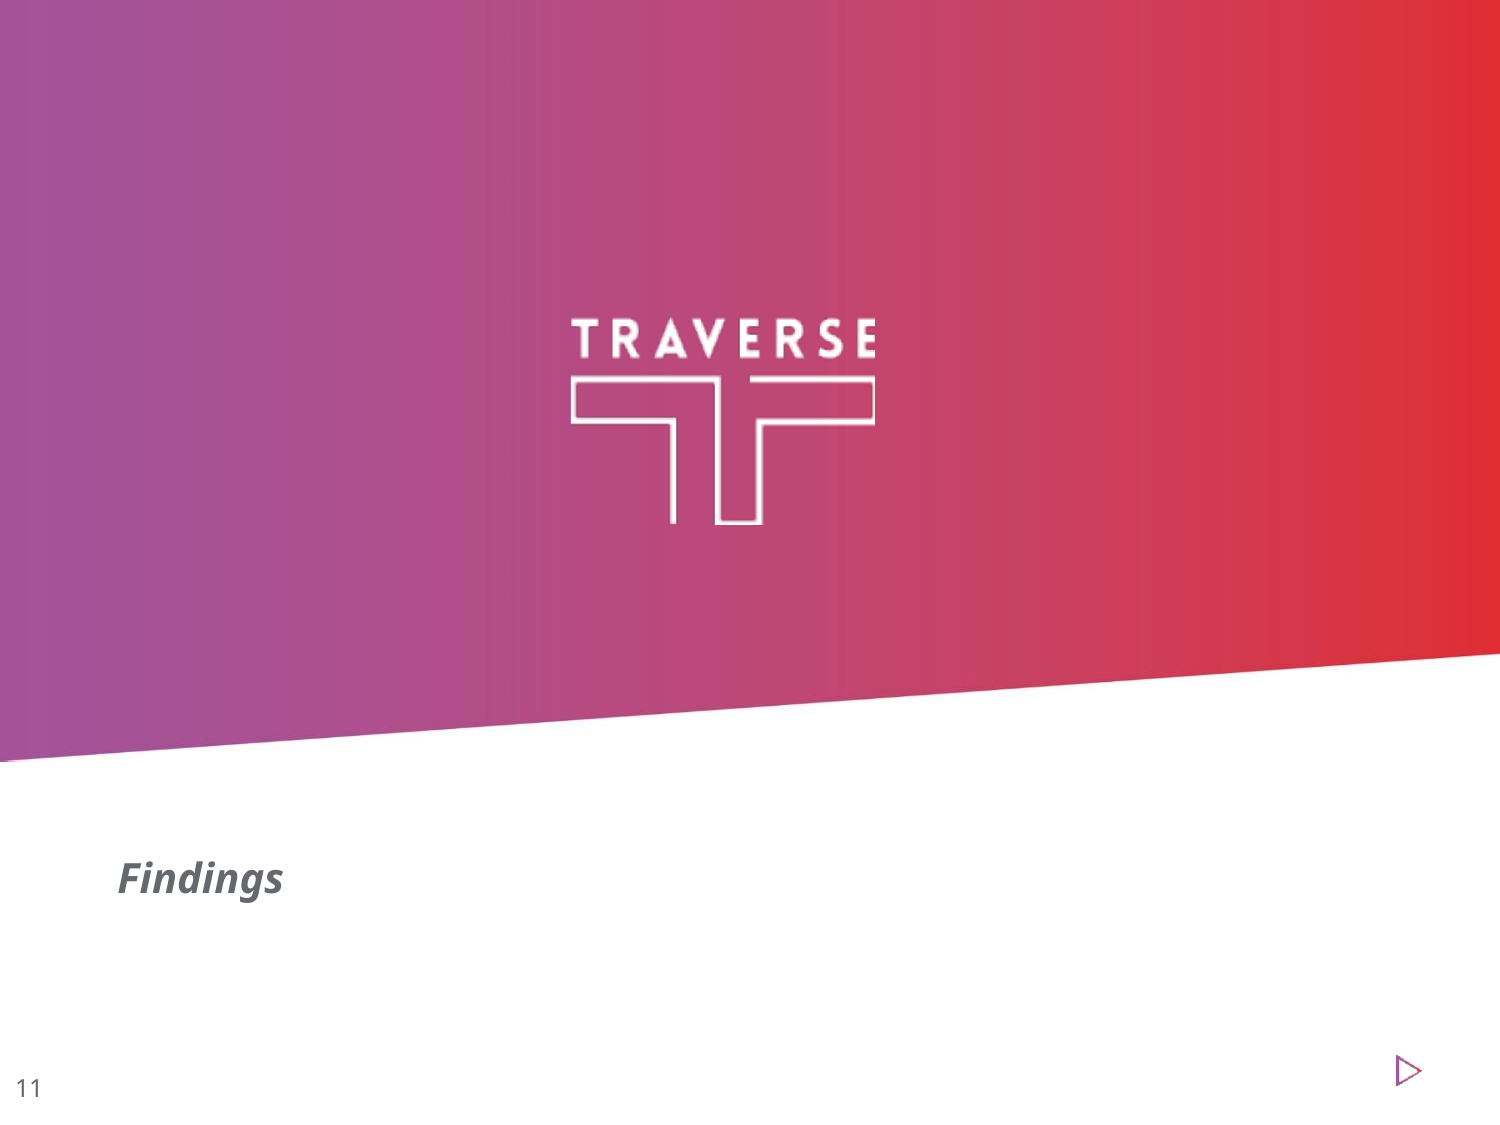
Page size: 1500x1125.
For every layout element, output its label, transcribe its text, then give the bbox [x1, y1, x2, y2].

slide_number 11 [0, 1059, 338, 1119]
title Findings [102, 806, 1397, 910]
picture [1396, 1053, 1423, 1086]
picture [0, 0, 1500, 762]
